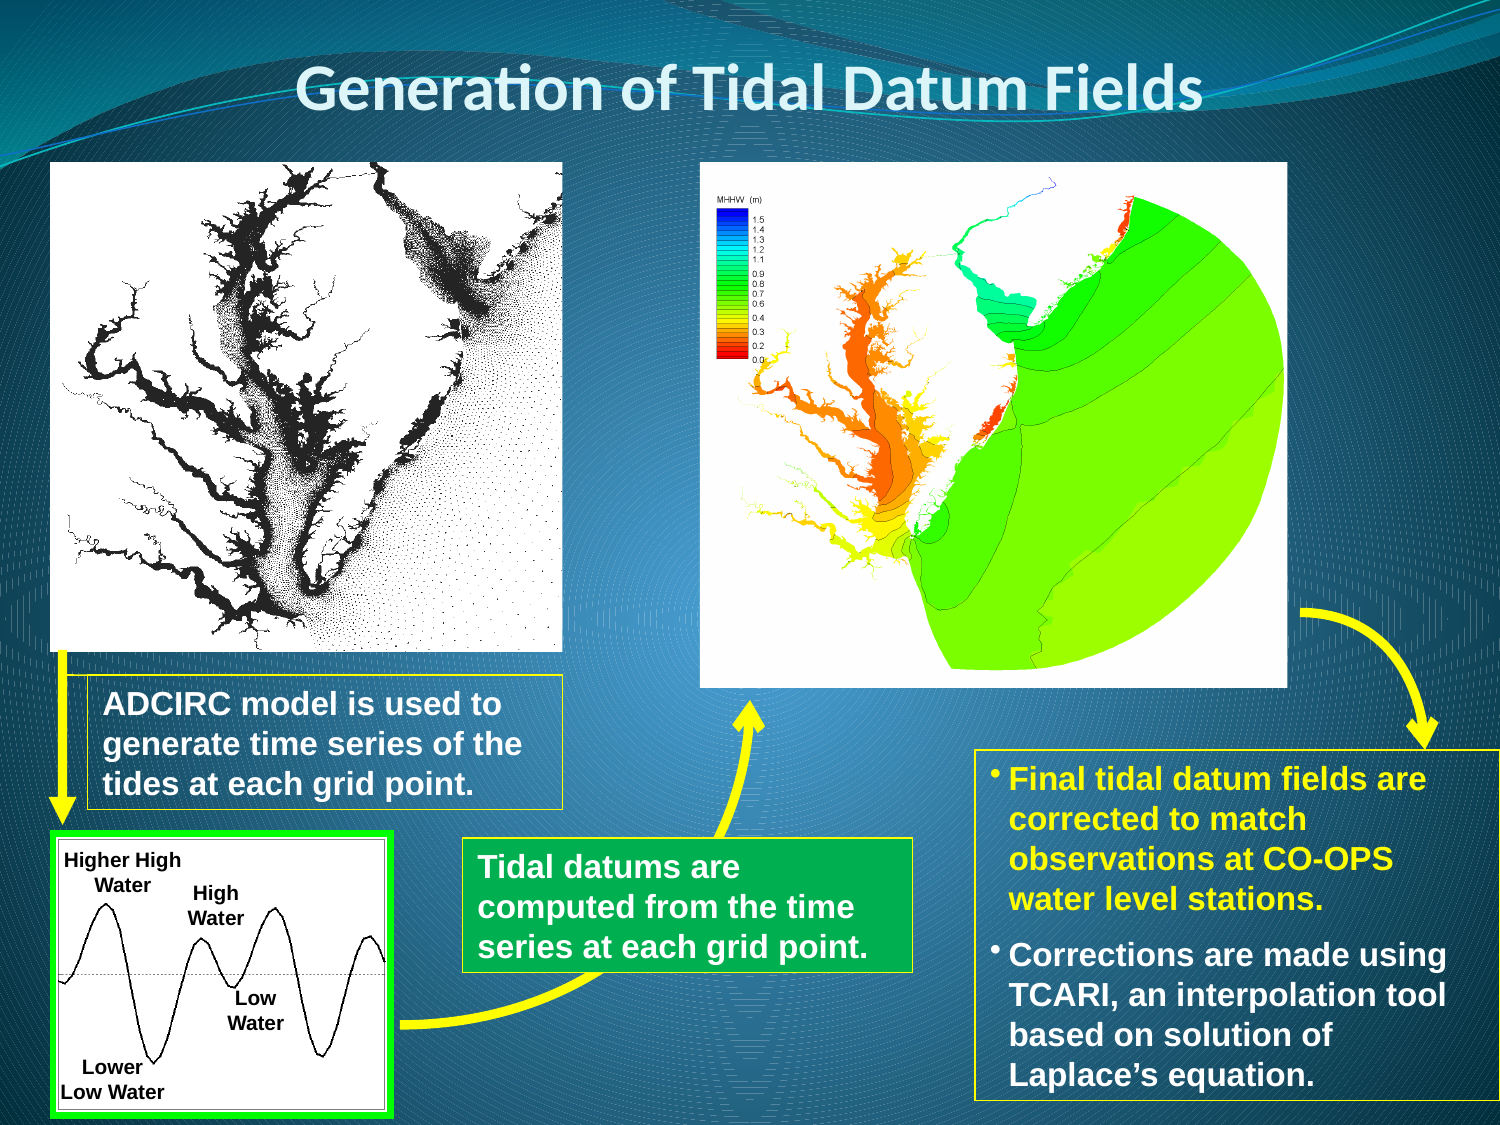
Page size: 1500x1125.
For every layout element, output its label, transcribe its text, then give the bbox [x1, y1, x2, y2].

text_box [1299, 612, 1432, 750]
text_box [30, 836, 388, 1113]
text_box Generation of Tidal Datum Fields [187, 36, 1313, 132]
picture [49, 162, 563, 652]
text_box Tidal datums are computed from the time series at each grid point. [462, 837, 913, 973]
text_box Final tidal datum fields are corrected to match observations at CO-OPS water level stations. Corrections are made using TCARI, an interpolation tool based on solution of Laplace’s equation. [974, 749, 1500, 1101]
text_box [56, 676, 69, 826]
text_box ADCIRC model is used to generate time series of the tides at each grid point. [87, 674, 563, 810]
text_box [399, 699, 757, 1026]
picture [699, 162, 1288, 688]
